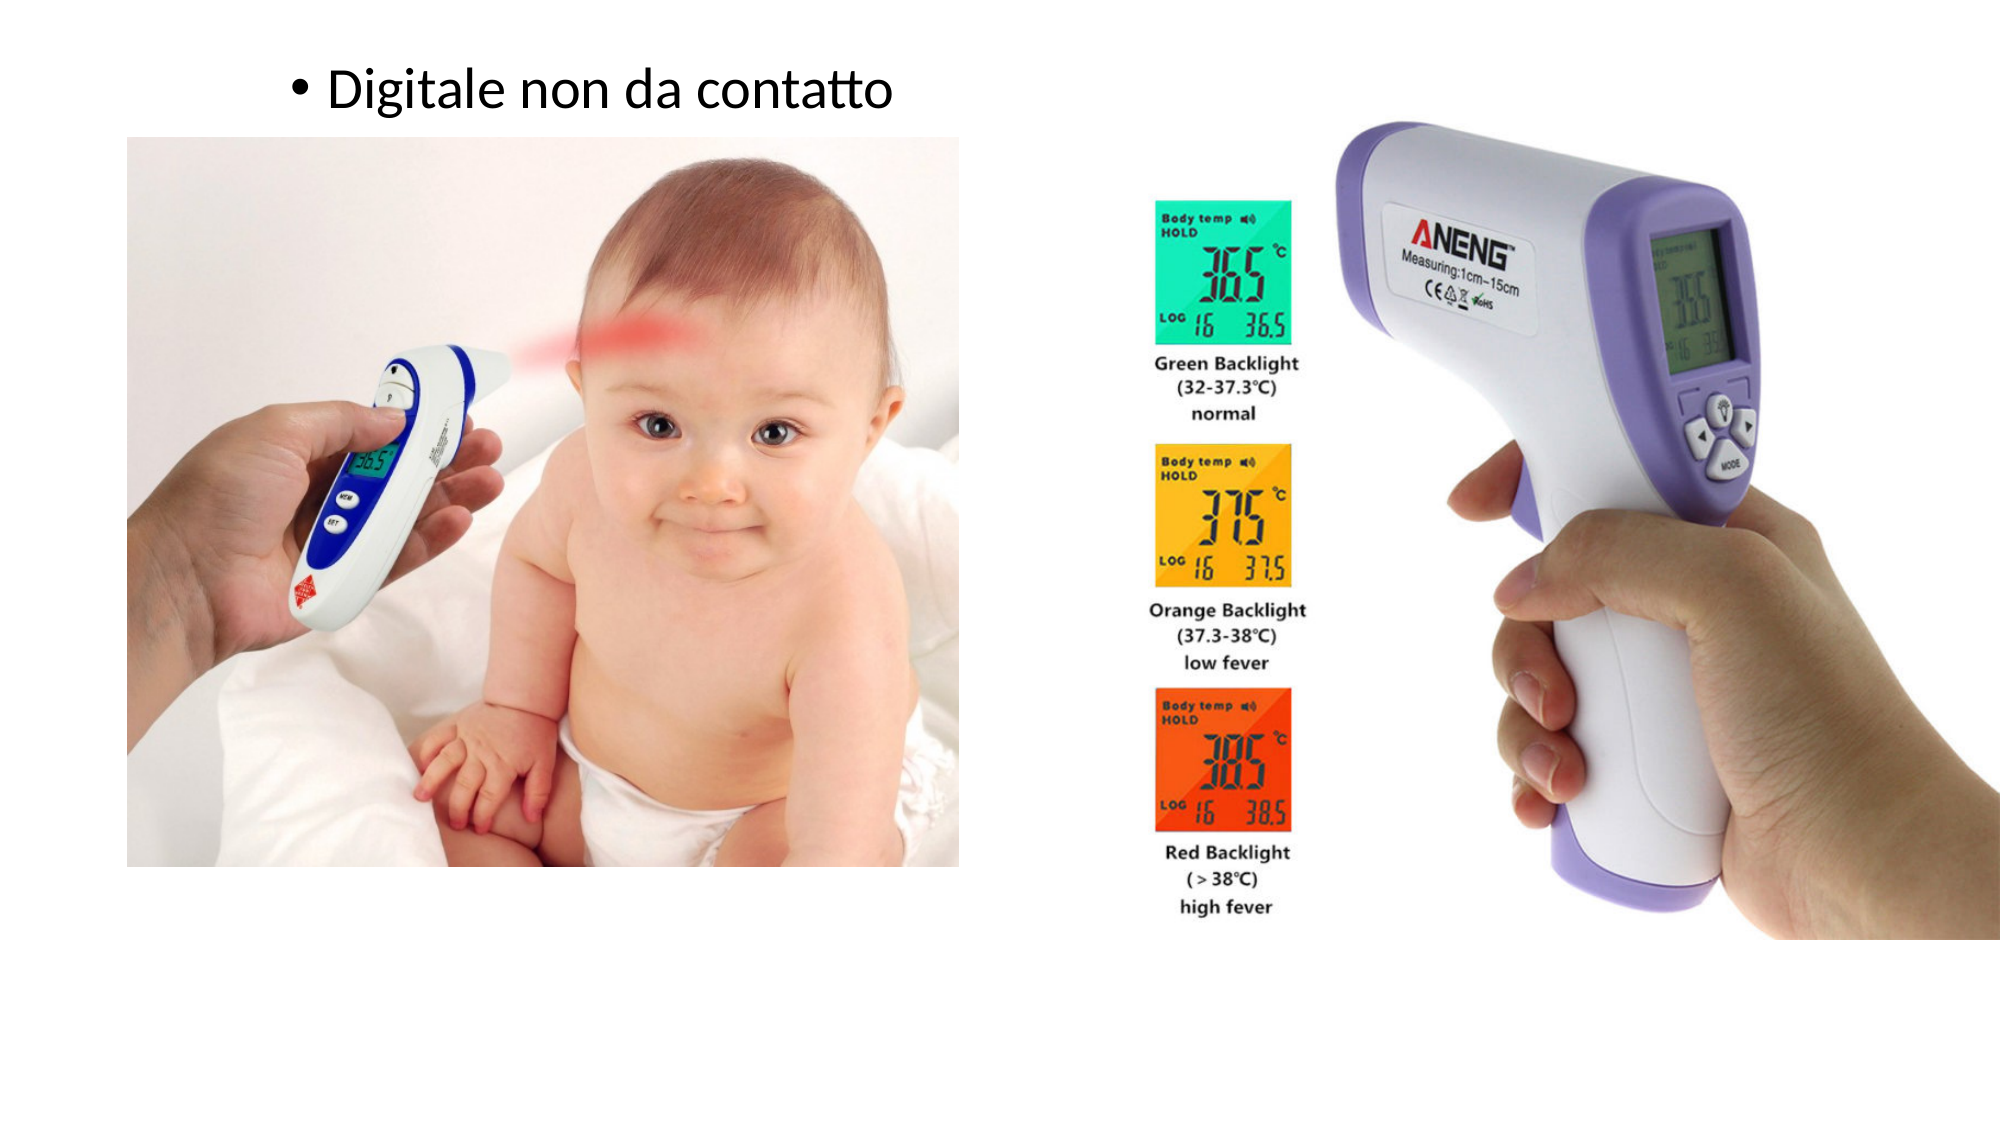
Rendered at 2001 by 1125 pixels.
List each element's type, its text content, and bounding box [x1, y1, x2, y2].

picture [127, 137, 959, 867]
list Digitale non da contatto [275, 51, 2000, 765]
picture [1122, 62, 2000, 940]
